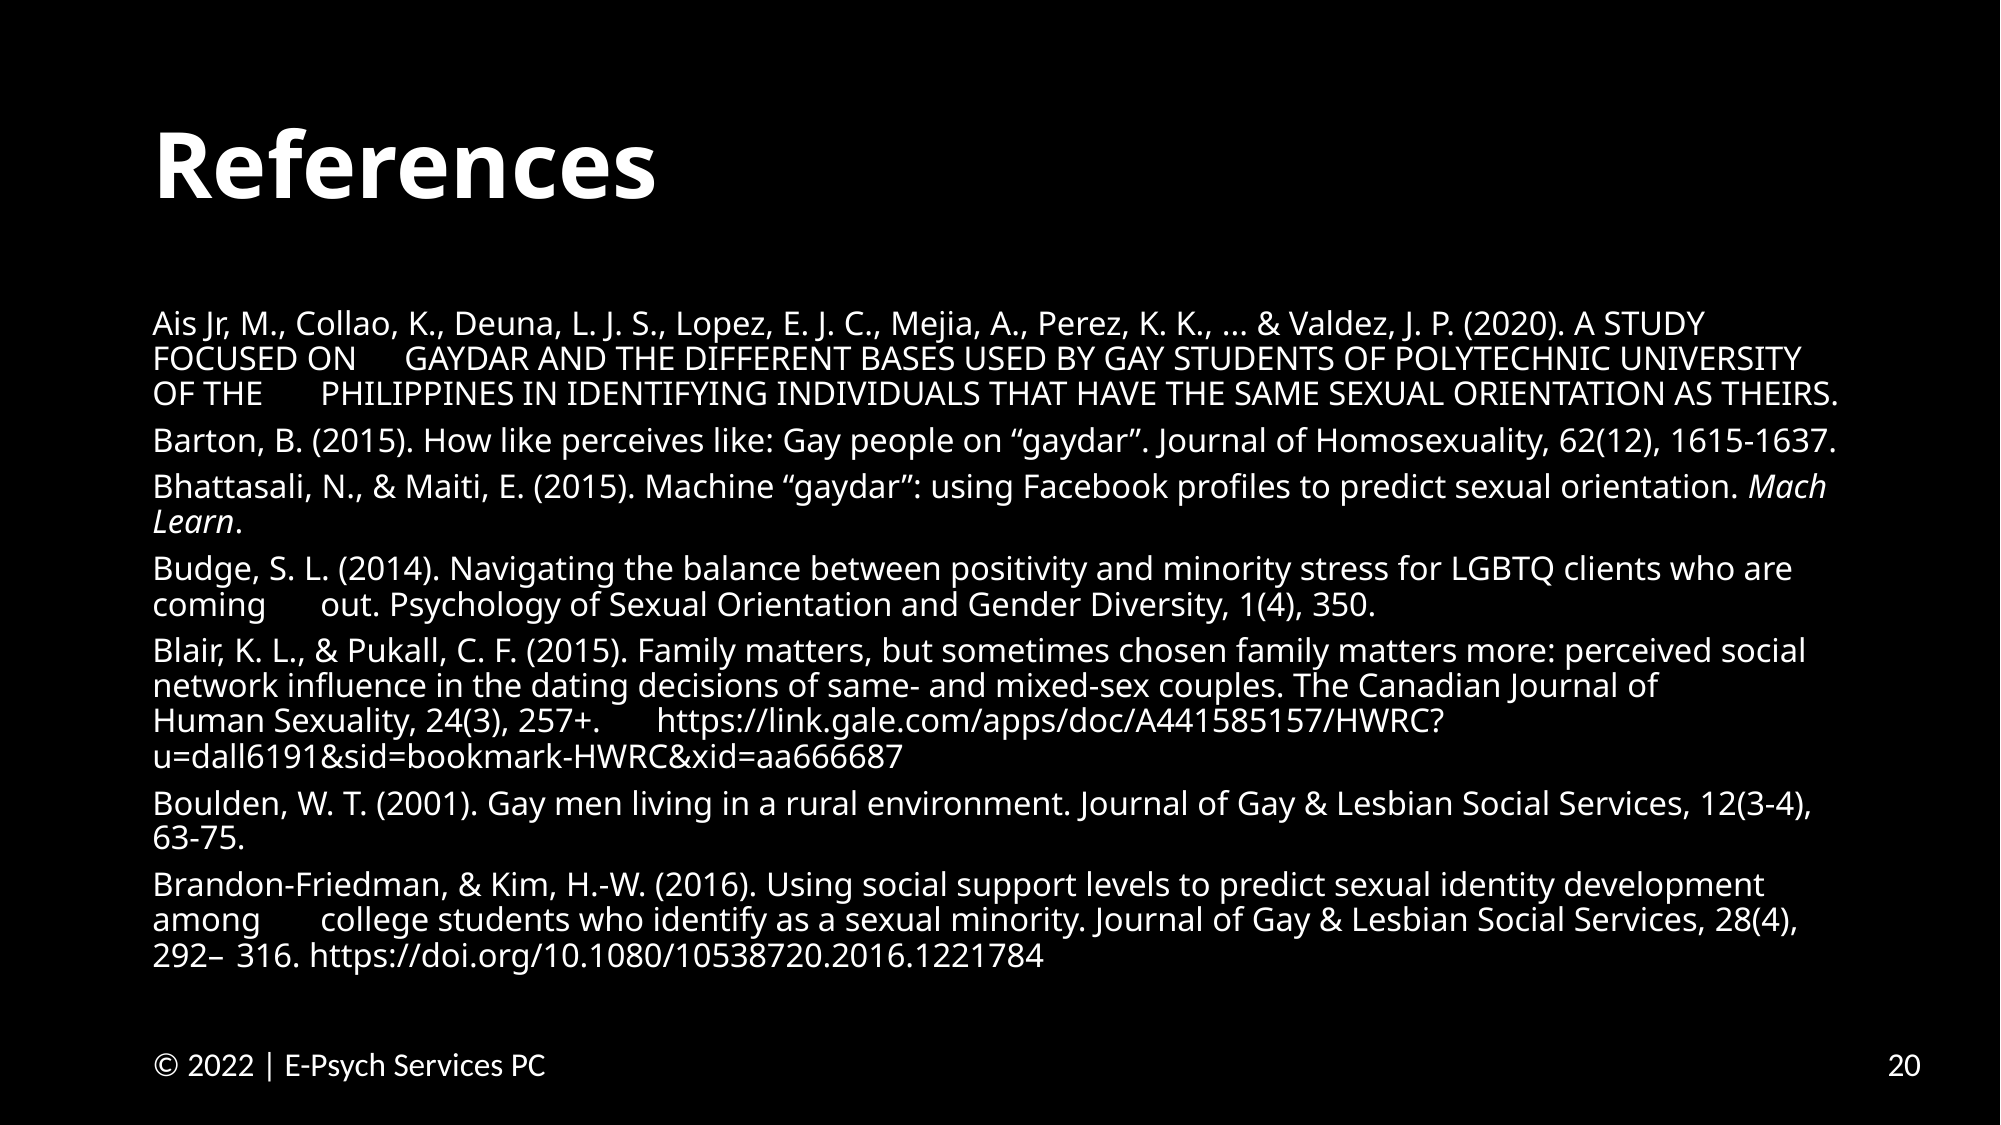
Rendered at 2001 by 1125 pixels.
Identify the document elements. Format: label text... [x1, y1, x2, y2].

title References [137, 59, 1863, 278]
text_box © 2022 | E-Psych Services PC [137, 1035, 1067, 1090]
list Ais Jr, M., Collao, K., Deuna, L. J. S., Lopez, E. J. C., Mejia, A., Perez, K. K., ... & Valdez, J. P. (2020). A STUDY FOCUSED ON GAYDAR AND THE DIFFERENT BASES USED BY GAY STUDENTS OF POLYTECHNIC UNIVERSITY OF THE PHILIPPINES IN IDENTIFYING INDIVIDUALS THAT HAVE THE SAME SEXUAL ORIENTATION AS THEIRS. Barton, B. (2015). How like perceives like: Gay people on “gaydar”. Journal of Homosexuality, 62(12), 1615-1637. Bhattasali, N., & Maiti, E. (2015). Machine “gaydar”: using Facebook profiles to predict sexual orientation. Mach Learn. Budge, S. L. (2014). Navigating the balance between positivity and minority stress for LGBTQ clients who are coming out. Psychology of Sexual Orientation and Gender Diversity, 1(4), 350. Blair, K. L., & Pukall, C. F. (2015). Family matters, but sometimes chosen family matters more: perceived social network influence in the dating decisions of same- and mixed-sex couples. The Canadian Journal of Human Sexuality, 24(3), 257+. https://link.gale.com/apps/doc/A441585157/HWRC?u=dall6191&sid=bookmark-HWRC&xid=aa666687 Boulden, W. T. (2001). Gay men living in a rural environment. Journal of Gay & Lesbian Social Services, 12(3-4), 63-75. Brandon-Friedman, & Kim, H.-W. (2016). Using social support levels to predict sexual identity development among college students who identify as a sexual minority. Journal of Gay & Lesbian Social Services, 28(4), 292– 316. https://doi.org/10.1080/10538720.2016.1221784 [137, 299, 1863, 1014]
text_box 20 [1872, 1035, 1940, 1090]
